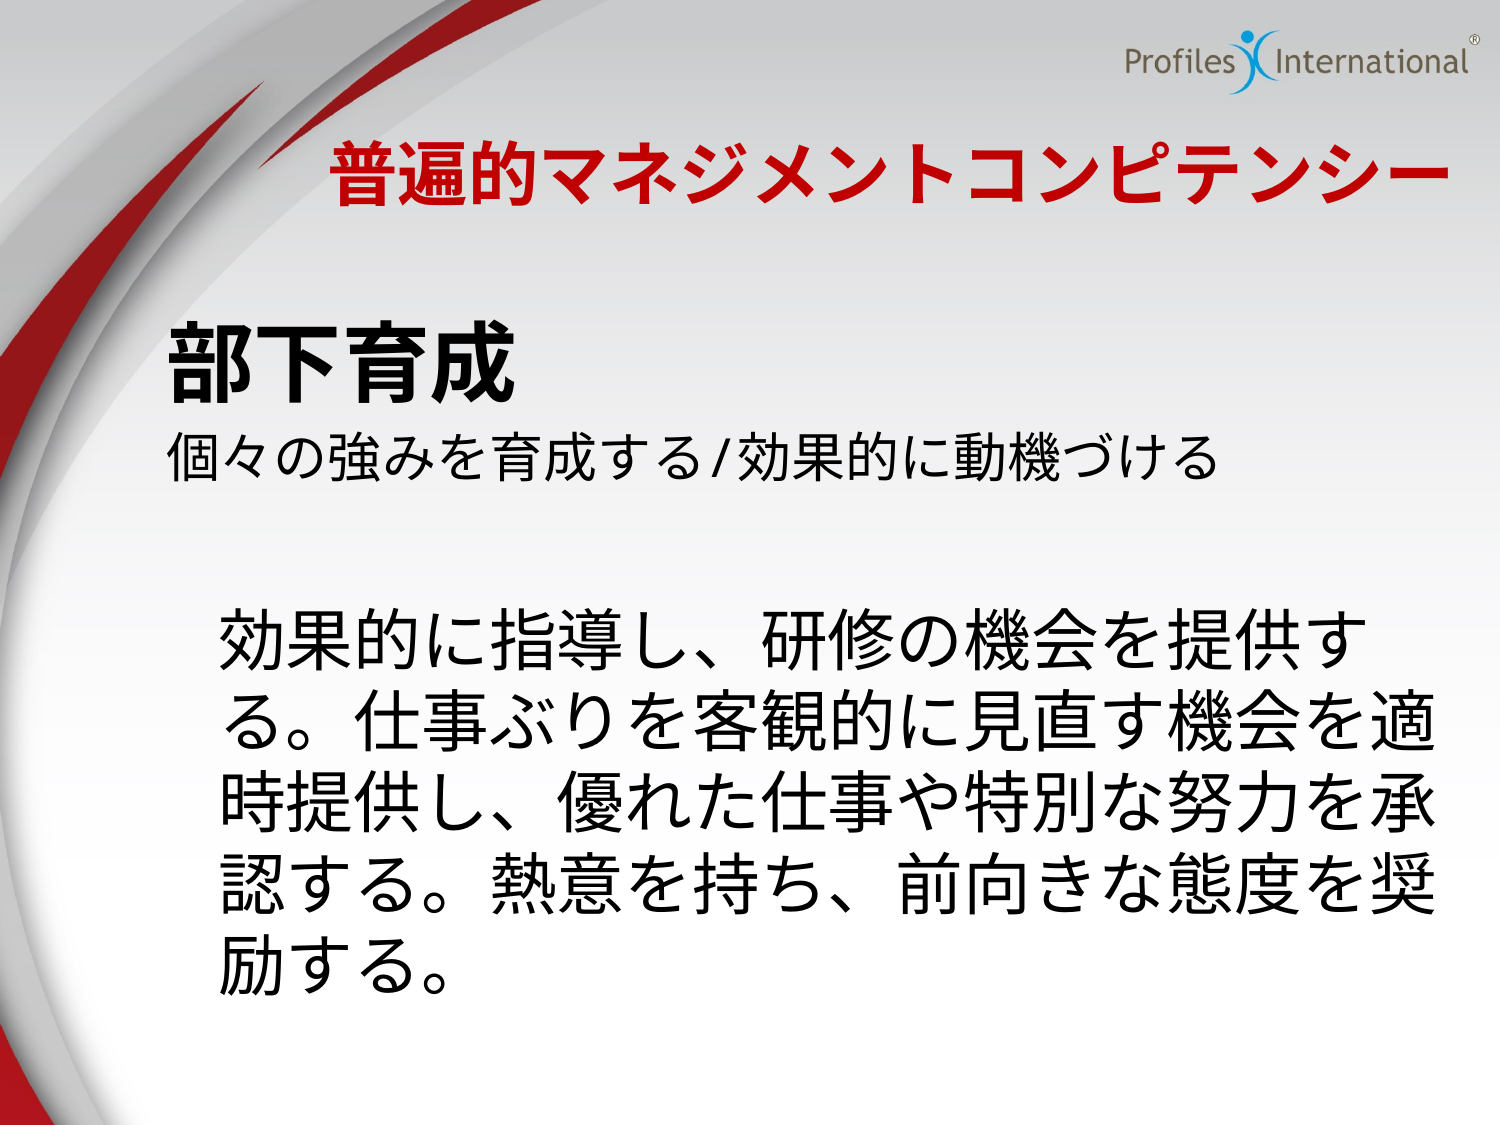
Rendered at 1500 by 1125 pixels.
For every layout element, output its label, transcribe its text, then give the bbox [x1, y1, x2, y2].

picture [0, 0, 1500, 1125]
title 普遍的マネジメントコンピテンシー [285, 112, 1471, 232]
list 部下育成 個々の強みを育成する/効果的に動機づける 効果的に指導し、研修の機会を提供する。仕事ぶりを客観的に見直す機会を適時提供し、優れた仕事や特別な努力を承認する。熱意を持ち、前向きな態度を奨励する。 [151, 299, 1463, 1025]
